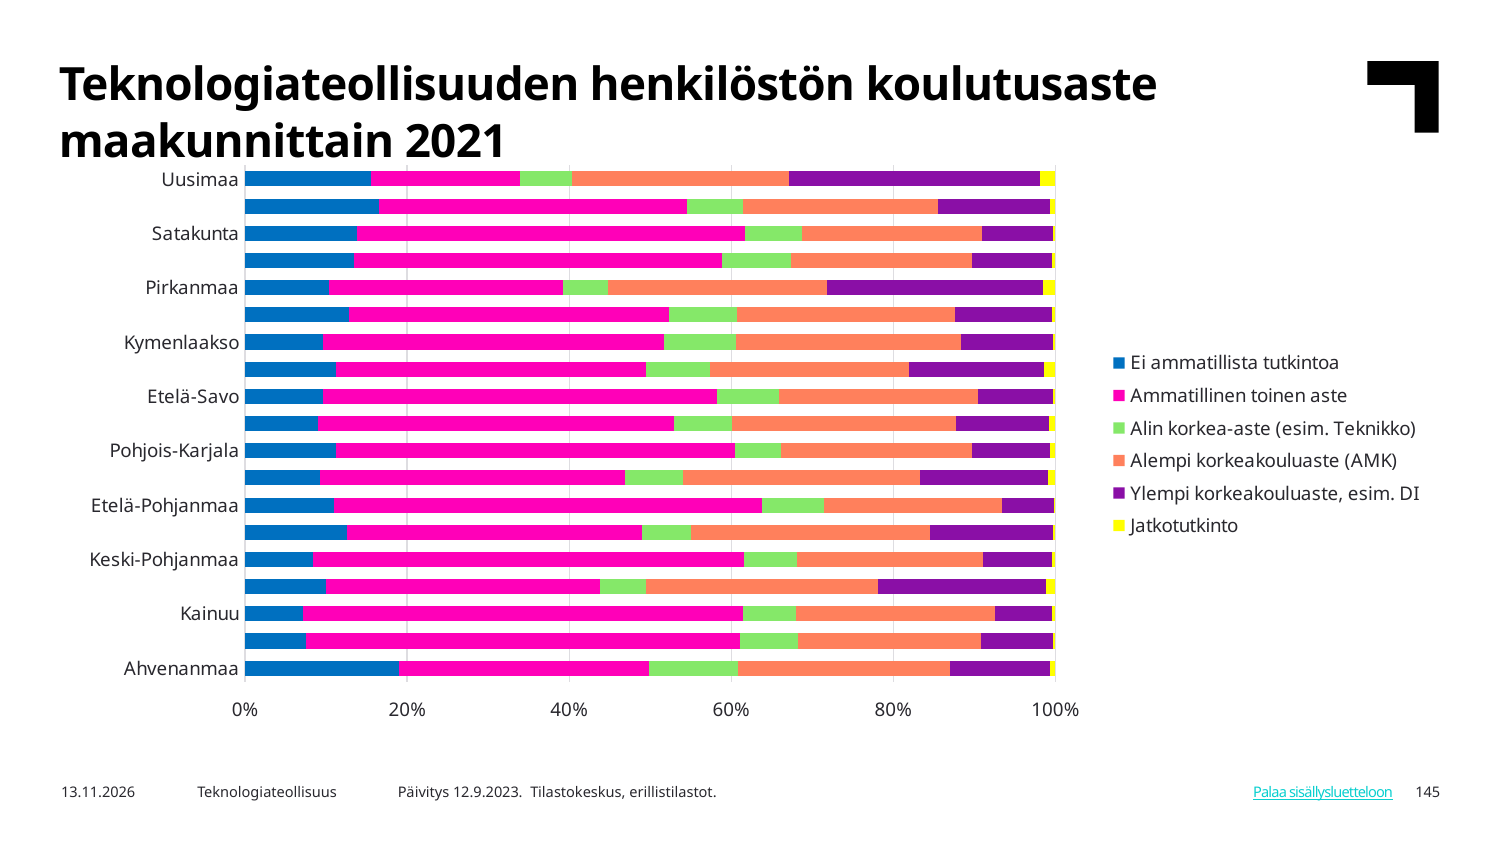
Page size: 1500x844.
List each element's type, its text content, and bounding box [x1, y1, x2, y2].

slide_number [46, 775, 182, 803]
slide_number 145 [1313, 775, 1456, 803]
chart [61, 153, 1439, 735]
list Päivitys 12.9.2023. Tilastokeskus, erillistilastot. [382, 775, 871, 803]
text_box Palaa sisällysluetteloon [1247, 777, 1431, 809]
list Teknologiateollisuuden henkilöstön koulutusaste maakunnittain 2021 [41, 46, 1436, 127]
footer Teknologiateollisuus [182, 775, 382, 803]
